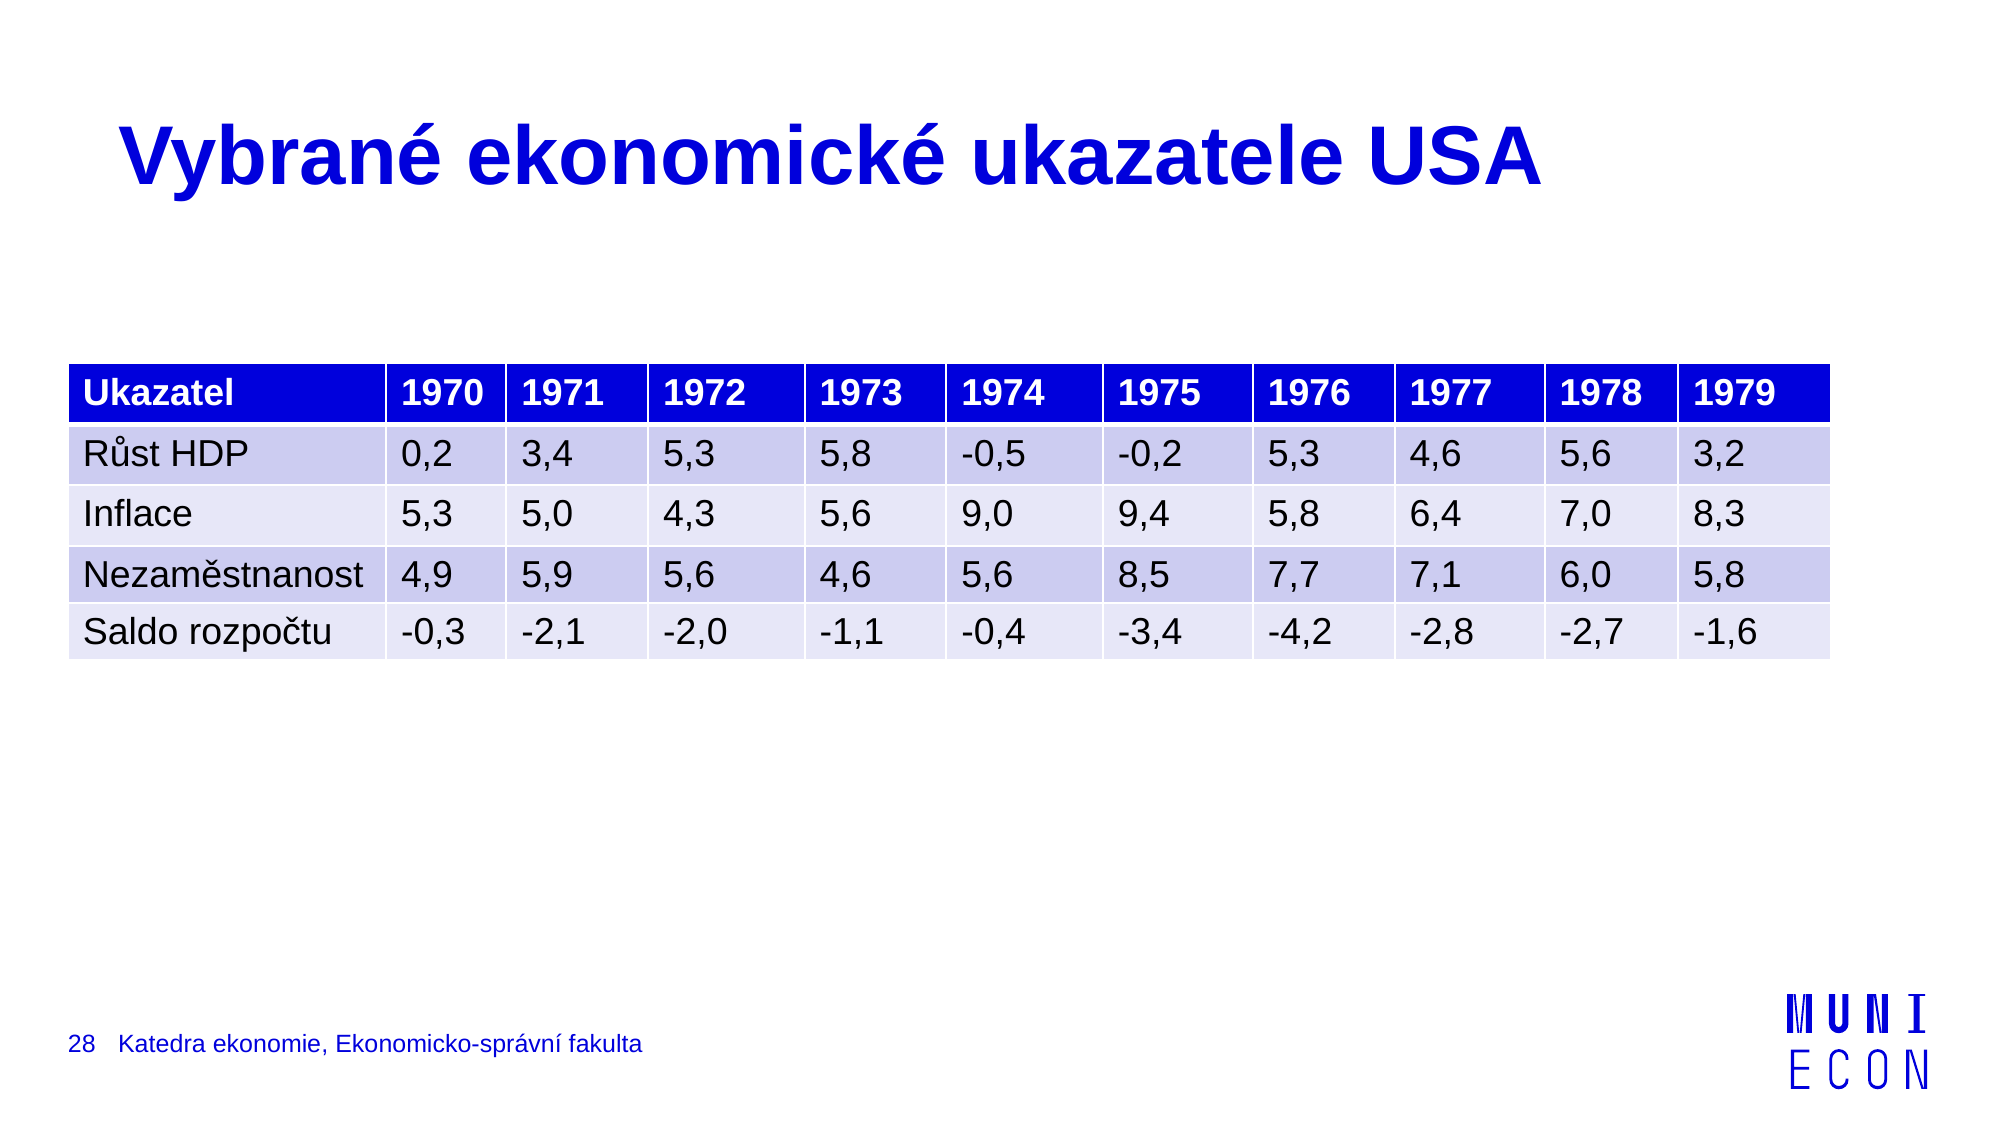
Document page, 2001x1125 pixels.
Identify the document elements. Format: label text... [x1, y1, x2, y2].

table_cell -3,4 [1104, 604, 1252, 659]
table_cell Saldo rozpočtu [69, 604, 385, 659]
table_cell 9,4 [1104, 486, 1252, 545]
table_cell -2,1 [507, 604, 647, 659]
table_header 1979 [1679, 364, 1830, 422]
table_cell -0,4 [947, 604, 1102, 659]
table_cell 0,2 [387, 427, 505, 484]
table_cell 5,6 [1546, 427, 1677, 484]
table_cell -2,0 [649, 604, 804, 659]
table_cell 3,4 [507, 427, 647, 484]
table_cell 5,8 [1679, 547, 1830, 602]
table_cell 4,9 [387, 547, 505, 602]
table_header Ukazatel [69, 364, 385, 422]
table_cell 5,6 [806, 486, 945, 545]
table_cell 4,3 [649, 486, 804, 545]
table_cell 4,6 [806, 547, 945, 602]
table_cell -2,7 [1546, 604, 1677, 659]
table_header 1971 [507, 364, 647, 422]
table_header 1970 [387, 364, 505, 422]
table_header 1972 [649, 364, 804, 422]
table_cell -2,8 [1396, 604, 1544, 659]
table_cell -0,3 [387, 604, 505, 659]
table_header 1978 [1546, 364, 1677, 422]
table_cell -0,5 [947, 427, 1102, 484]
table_cell -1,6 [1679, 604, 1830, 659]
table_cell 7,1 [1396, 547, 1544, 602]
table_cell 5,3 [649, 427, 804, 484]
table_header 1976 [1254, 364, 1394, 422]
table_cell Růst HDP [69, 427, 385, 484]
title Vybrané ekonomické ukazatele USA [118, 118, 1883, 193]
table_cell -0,2 [1104, 427, 1252, 484]
table_cell 5,6 [649, 547, 804, 602]
table_cell 8,3 [1679, 486, 1830, 545]
table_cell Inflace [69, 486, 385, 545]
table_cell 4,6 [1396, 427, 1544, 484]
table_cell 5,8 [806, 427, 945, 484]
table_cell 5,3 [1254, 427, 1394, 484]
table_cell 3,2 [1679, 427, 1830, 484]
table_header 1977 [1396, 364, 1544, 422]
footer Katedra ekonomie, Ekonomicko-správní fakulta [118, 1021, 1418, 1063]
table_cell 7,0 [1546, 486, 1677, 545]
table_cell 5,8 [1254, 486, 1394, 545]
table_cell 8,5 [1104, 547, 1252, 602]
table_cell 5,3 [387, 486, 505, 545]
table_cell 5,6 [947, 547, 1102, 602]
table_cell -1,1 [806, 604, 945, 659]
table_cell 5,9 [507, 547, 647, 602]
table_cell 6,4 [1396, 486, 1544, 545]
table_header 1974 [947, 364, 1102, 422]
table_cell 7,7 [1254, 547, 1394, 602]
slide_number 28 [67, 1021, 110, 1063]
table_header 1975 [1104, 364, 1252, 422]
table_cell 5,0 [507, 486, 647, 545]
table_cell 6,0 [1546, 547, 1677, 602]
table_cell Nezaměstnanost [69, 547, 385, 602]
table_cell -4,2 [1254, 604, 1394, 659]
table_cell 9,0 [947, 486, 1102, 545]
table_header 1973 [806, 364, 945, 422]
